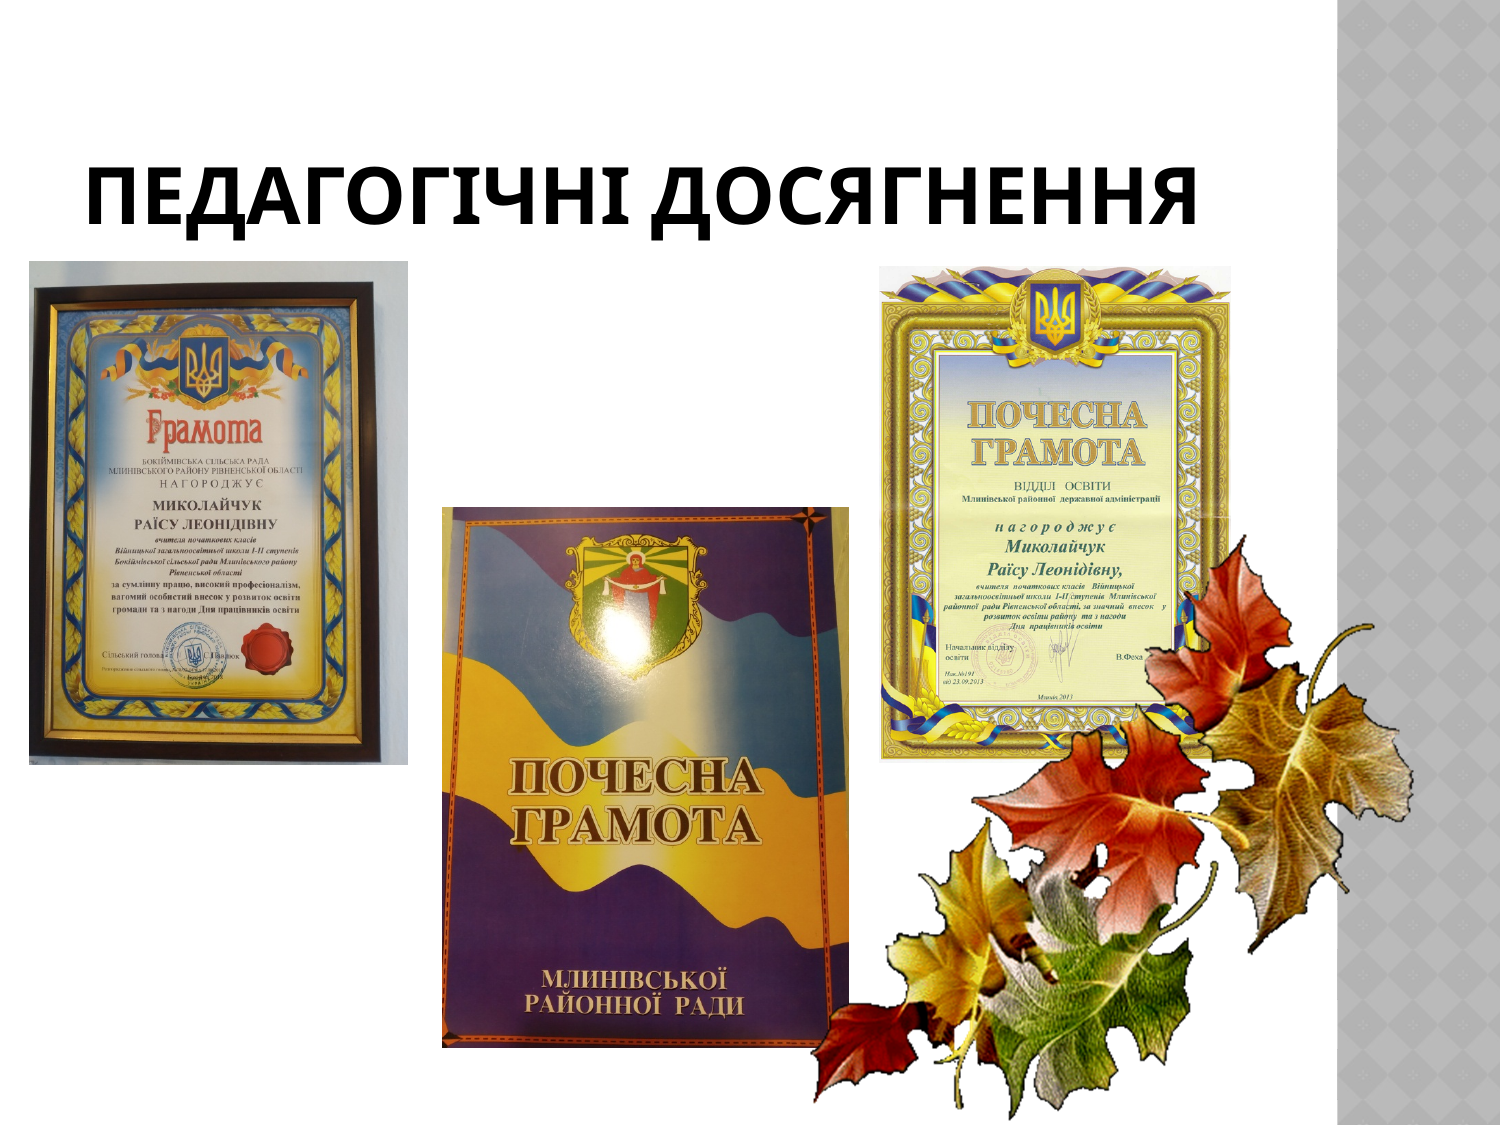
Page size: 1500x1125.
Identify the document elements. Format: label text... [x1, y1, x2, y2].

title Педагогічні досягнення [75, 52, 1263, 240]
picture [28, 260, 408, 766]
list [879, 266, 1231, 530]
picture [442, 506, 1416, 1125]
